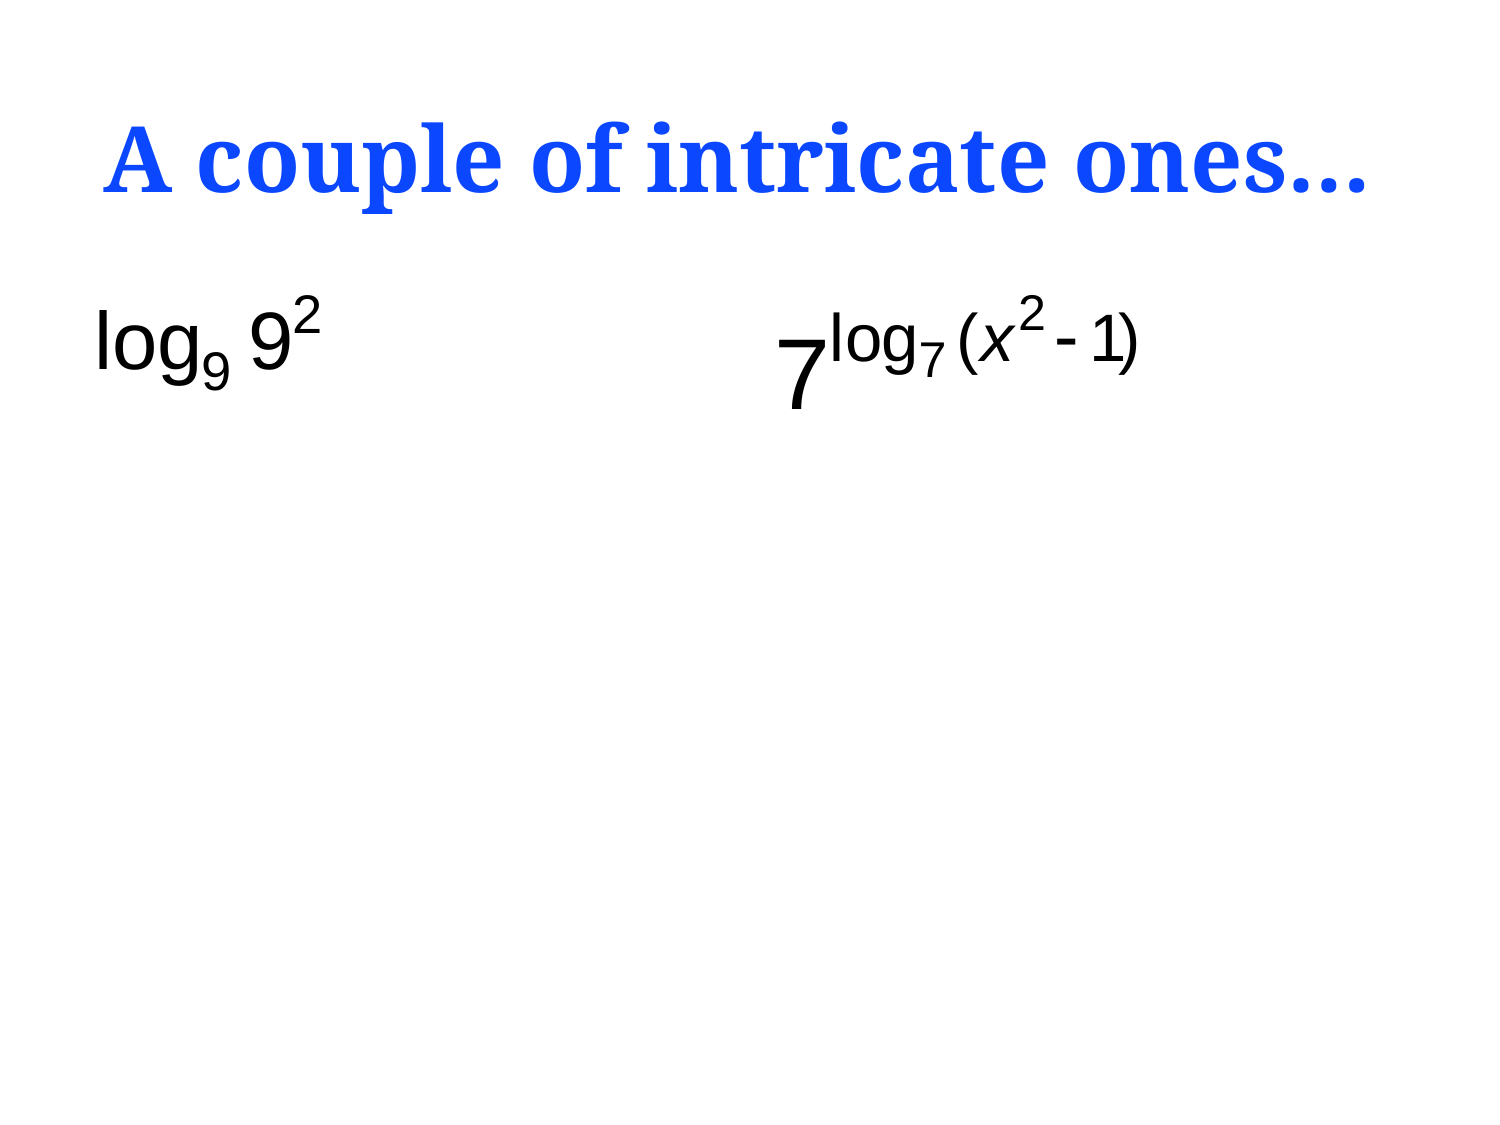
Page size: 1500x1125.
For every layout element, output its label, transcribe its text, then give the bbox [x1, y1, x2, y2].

text_box A couple of intricate ones… [74, 62, 1425, 250]
picture [87, 274, 332, 398]
picture [762, 274, 1149, 418]
